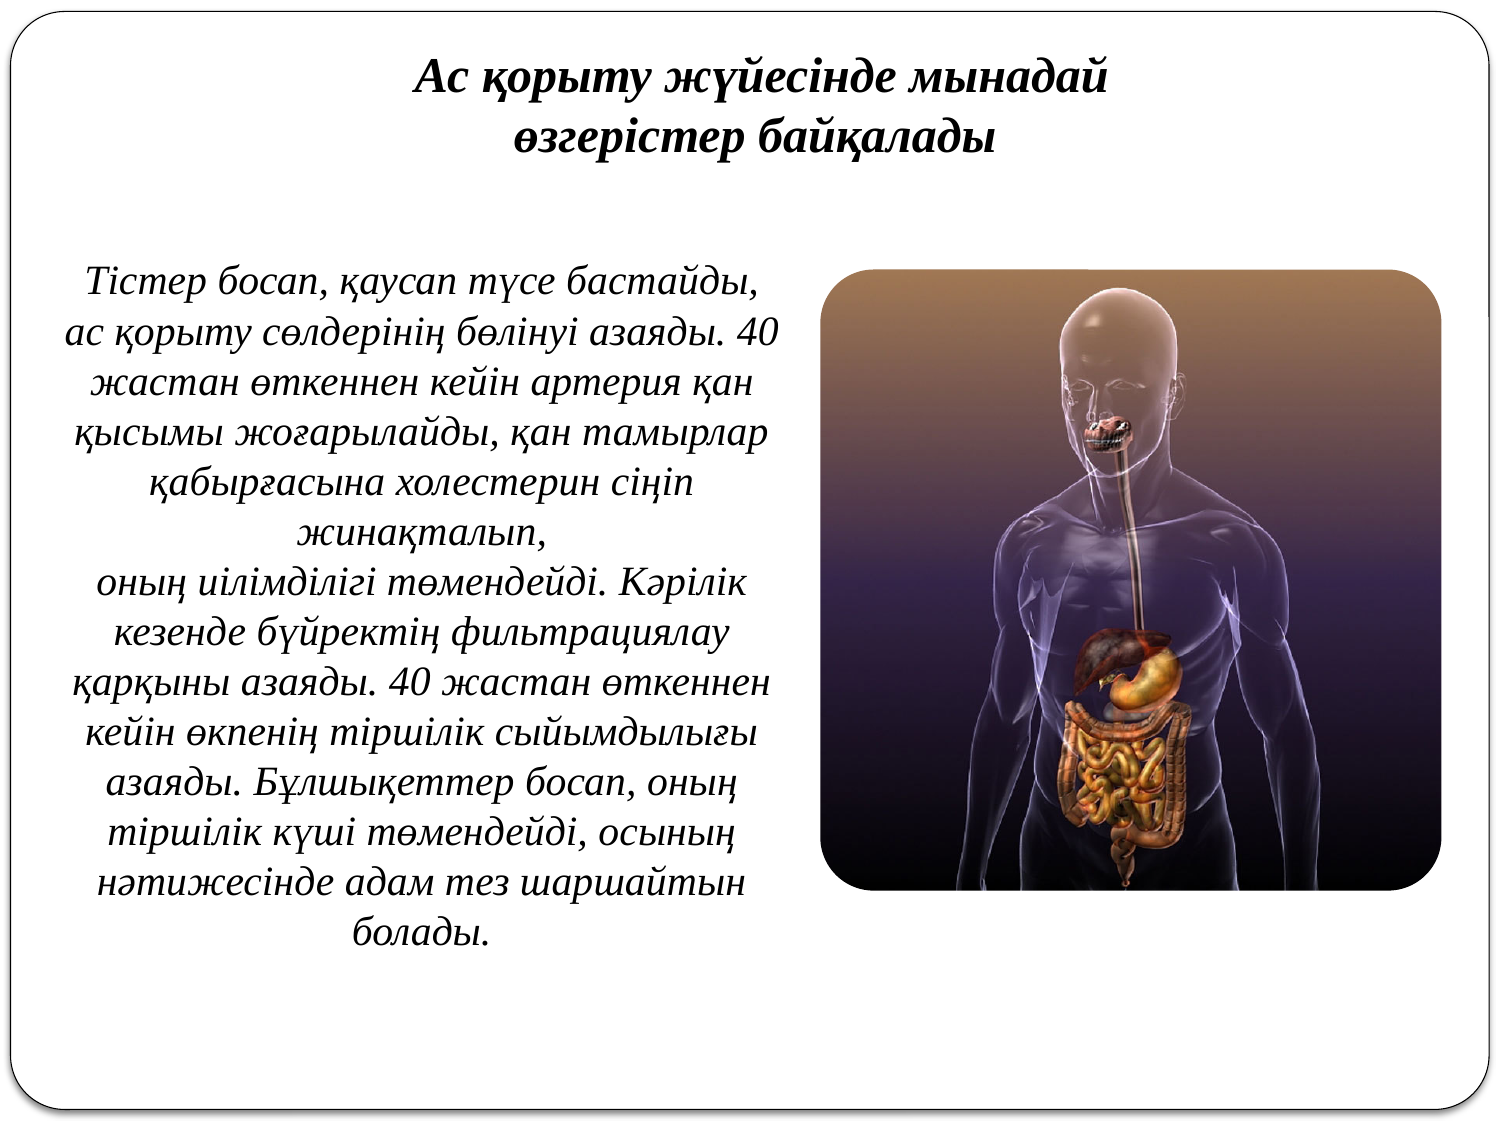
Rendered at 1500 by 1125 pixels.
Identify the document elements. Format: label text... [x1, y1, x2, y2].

text_box [25, 0, 76, 27]
text_box Тістер босап, қаусап түсе бастайды, ас қорыту сөлдерінің бөлінуі азаяды. 40 жастан өткеннен кейін артерия қан қысымы жоғарылайды, қан тамырлар қабырғасына холестерин сіңіп жинақталып, оның иілімділігі төмендейді. Кәрілік кезенде бүйректің фильтрациялау қарқыны азаяды. 40 жастан өткеннен кейін өкпенің тіршілік сыйымдылығы азаяды. Бұлшықеттер босап, оның тіршілік күші төмендейді, осының нәтижесінде адам тез шаршайтын болады. [46, 246, 797, 962]
text_box Ас қорыту жүйесінде мынадай өзгерістер байқалады [386, 35, 1137, 170]
picture [820, 269, 1442, 891]
